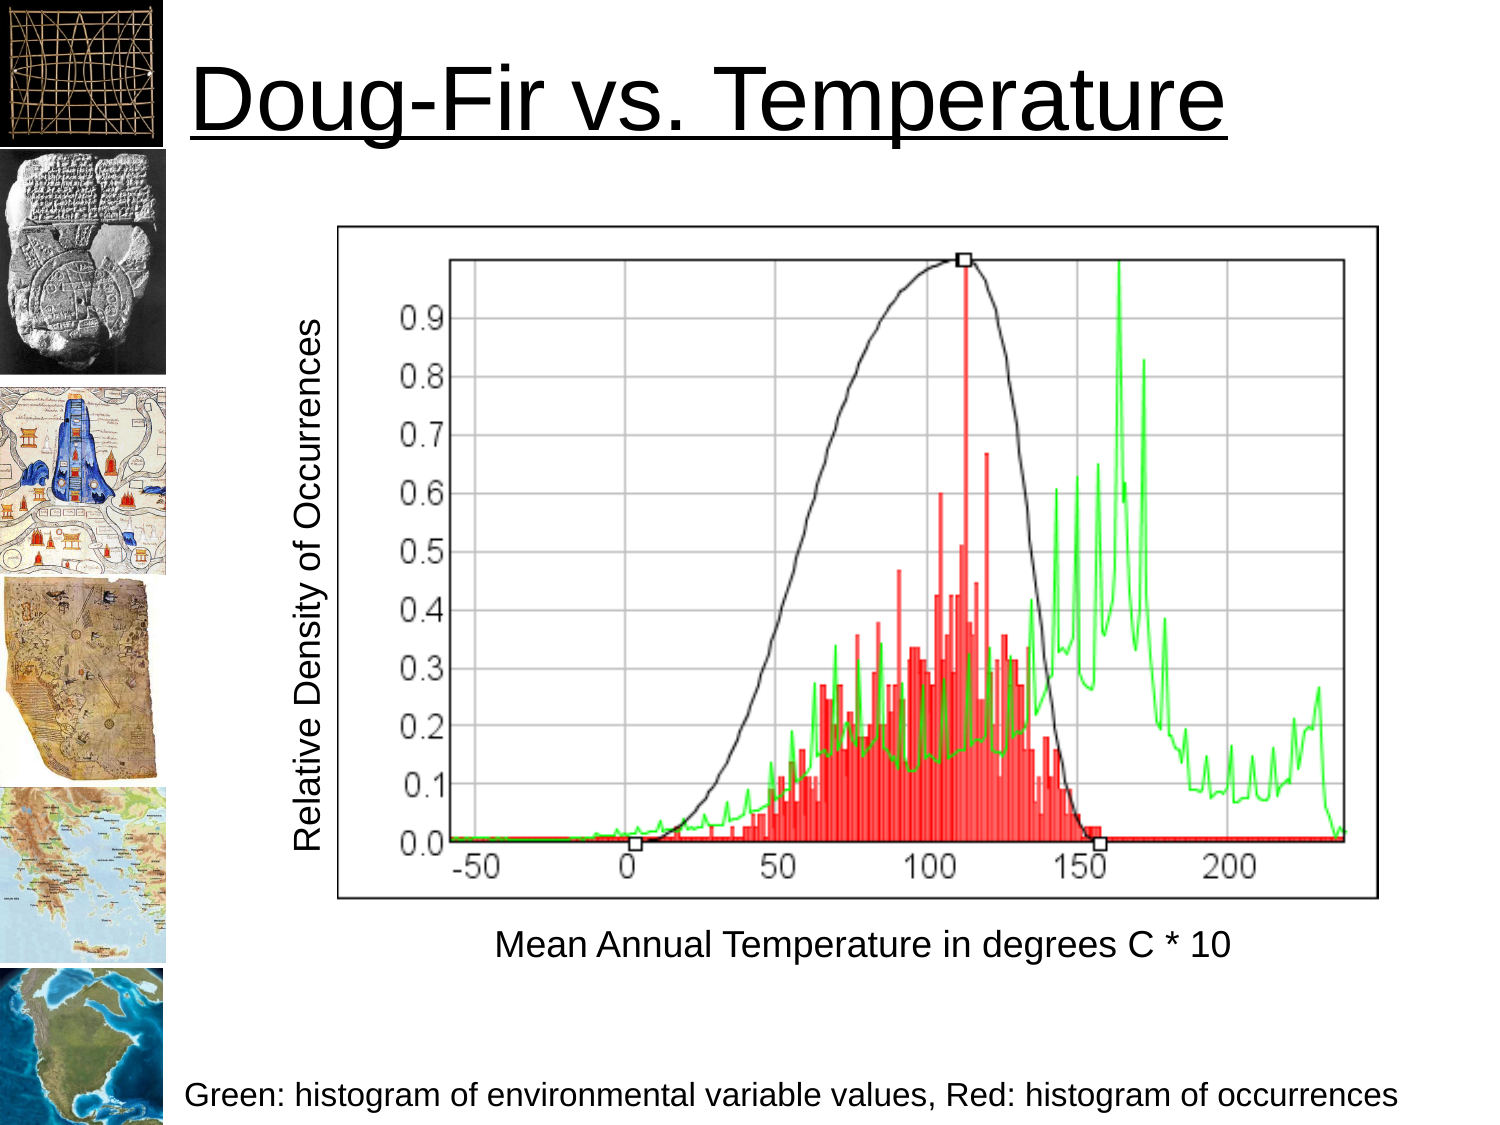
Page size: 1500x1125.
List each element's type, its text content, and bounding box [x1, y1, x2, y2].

text_box Mean Annual Temperature in degrees C * 10 [479, 938, 1247, 973]
text_box Green: histogram of environmental variable values, Red: histogram of occurrences [169, 1065, 1416, 1121]
text_box Relative Density of Occurrences [274, 303, 332, 868]
picture [0, 149, 166, 375]
picture [337, 199, 1379, 929]
picture [0, 387, 166, 963]
picture [0, 968, 163, 1125]
title Doug-Fir vs. Temperature [174, 0, 1475, 188]
picture [0, 0, 163, 147]
